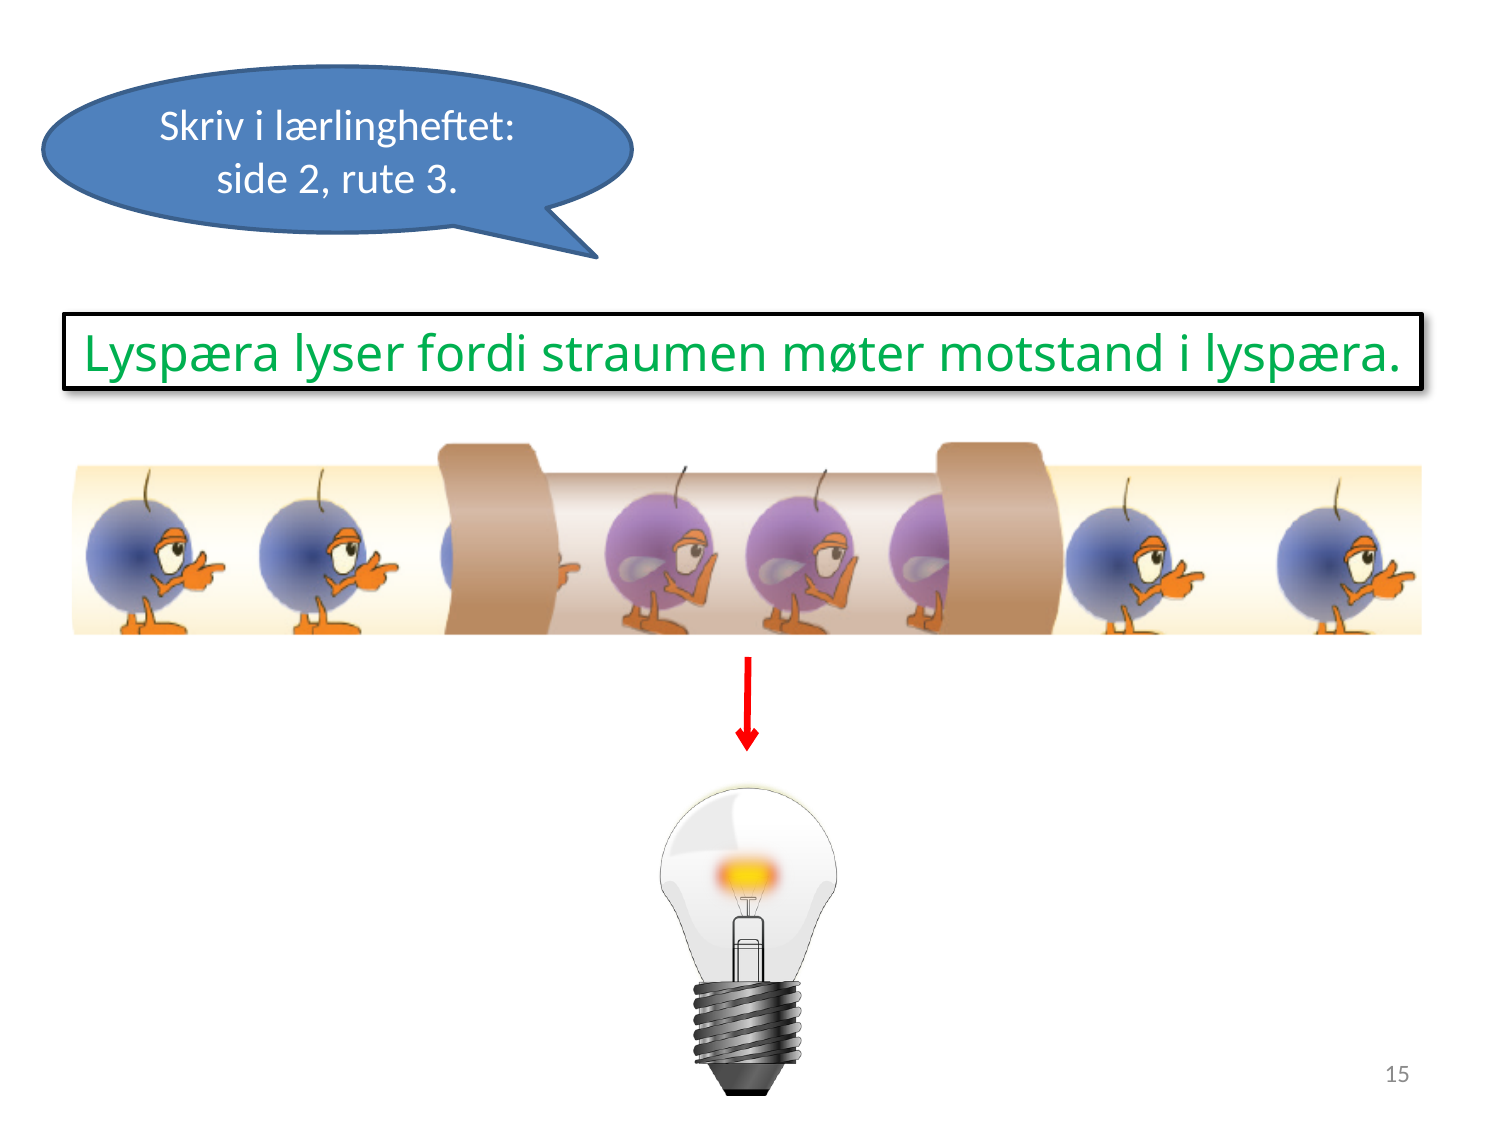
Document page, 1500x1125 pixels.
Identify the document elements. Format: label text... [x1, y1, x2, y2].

text_box Lyspæra lyser fordi straumen møter motstand i lyspæra. [63, 313, 1422, 389]
picture [71, 434, 1422, 658]
text_box Skriv i lærlingheftet: side 2, rute 3. [41, 64, 634, 260]
slide_number 15 [1074, 1042, 1425, 1103]
picture [658, 780, 838, 1096]
